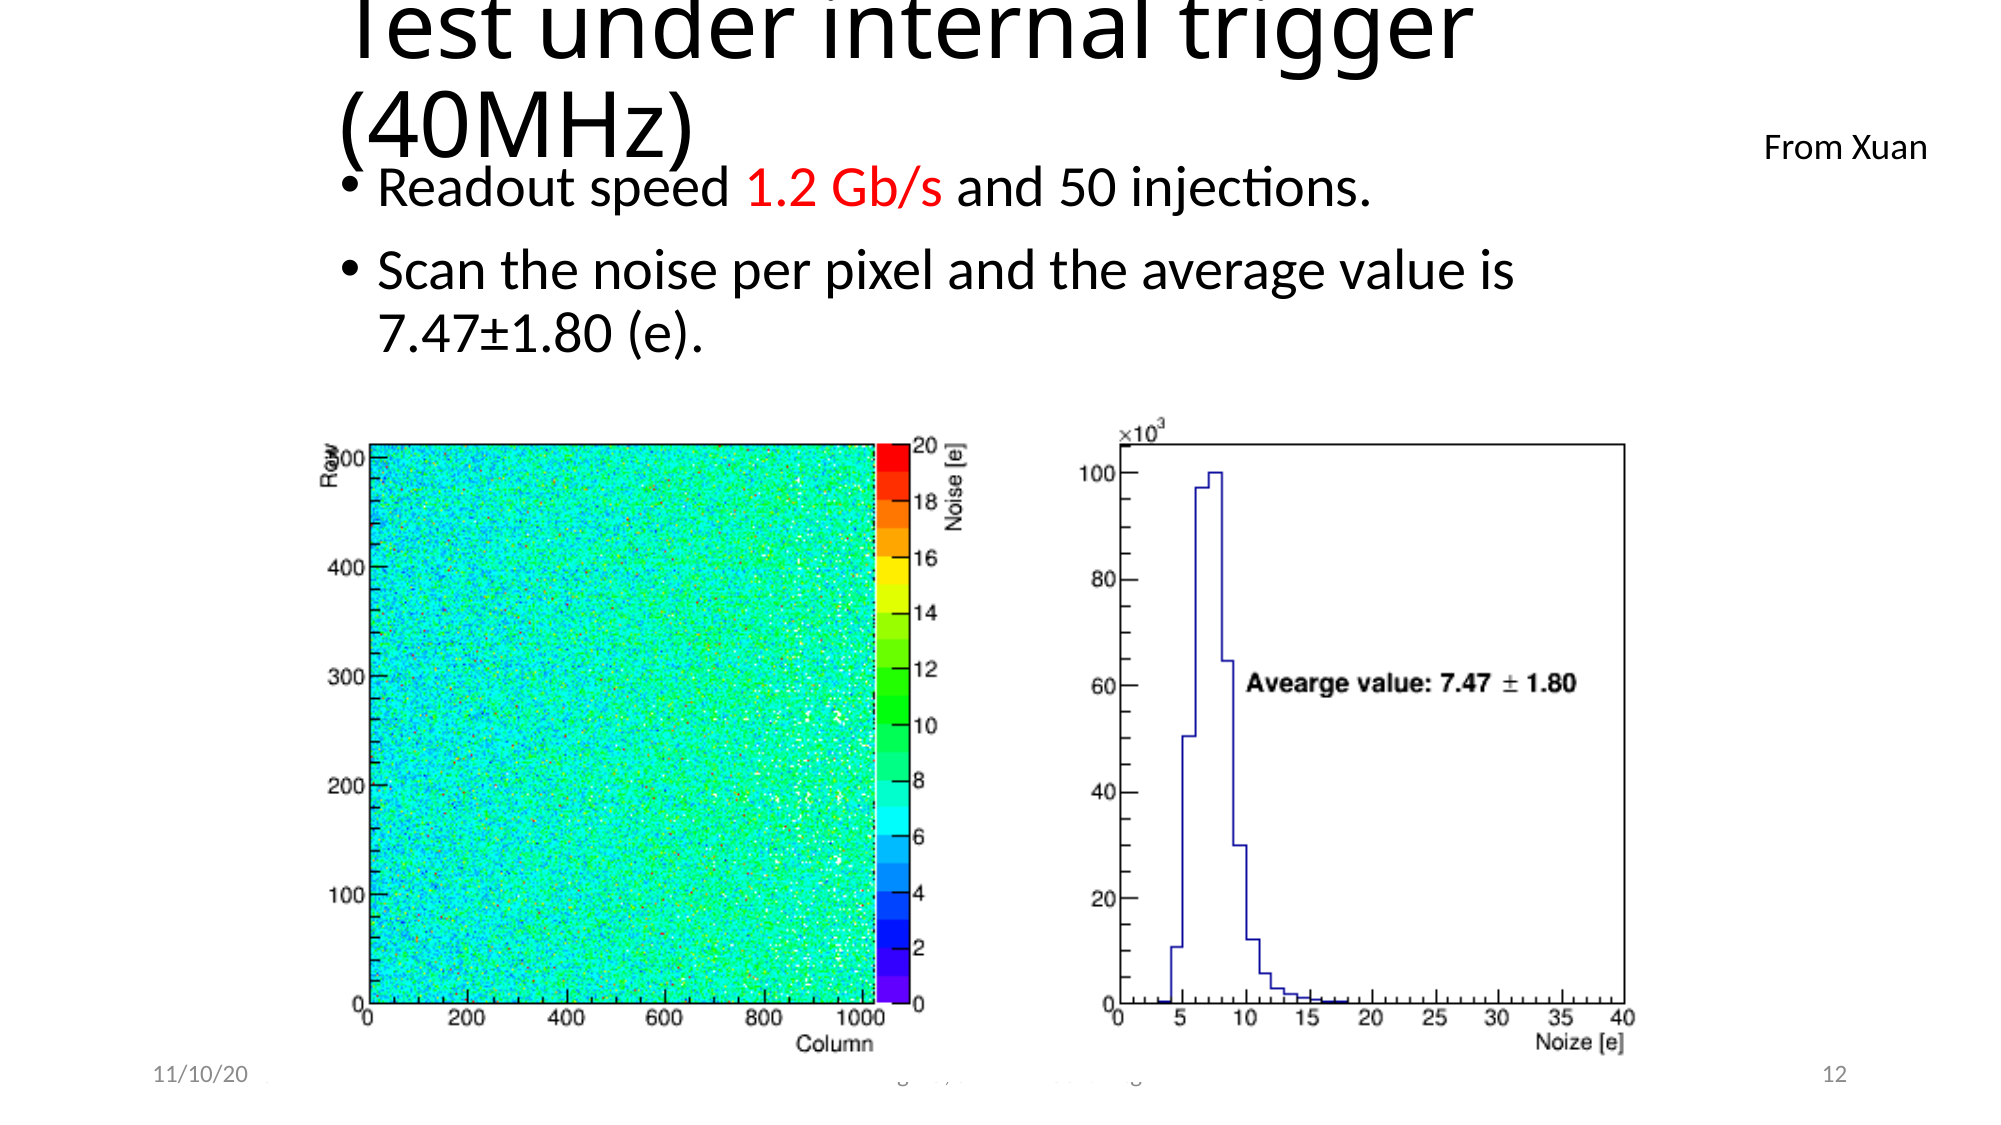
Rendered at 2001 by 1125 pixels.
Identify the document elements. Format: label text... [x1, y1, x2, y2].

title Test under internal trigger (40MHz) [324, 2, 1675, 148]
text_box From Xuan [1749, 115, 1944, 175]
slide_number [137, 1042, 588, 1103]
picture [249, 378, 1750, 1082]
list Readout speed 1.2 Gb/s and 50 injections. Scan the noise per pixel and the average value is 7.47±1.80 (e). [324, 148, 1675, 378]
slide_number 12 [1412, 1042, 1863, 1103]
footer Ming Liu, sPHENIX Gen. Mtg [662, 1082, 1338, 1103]
